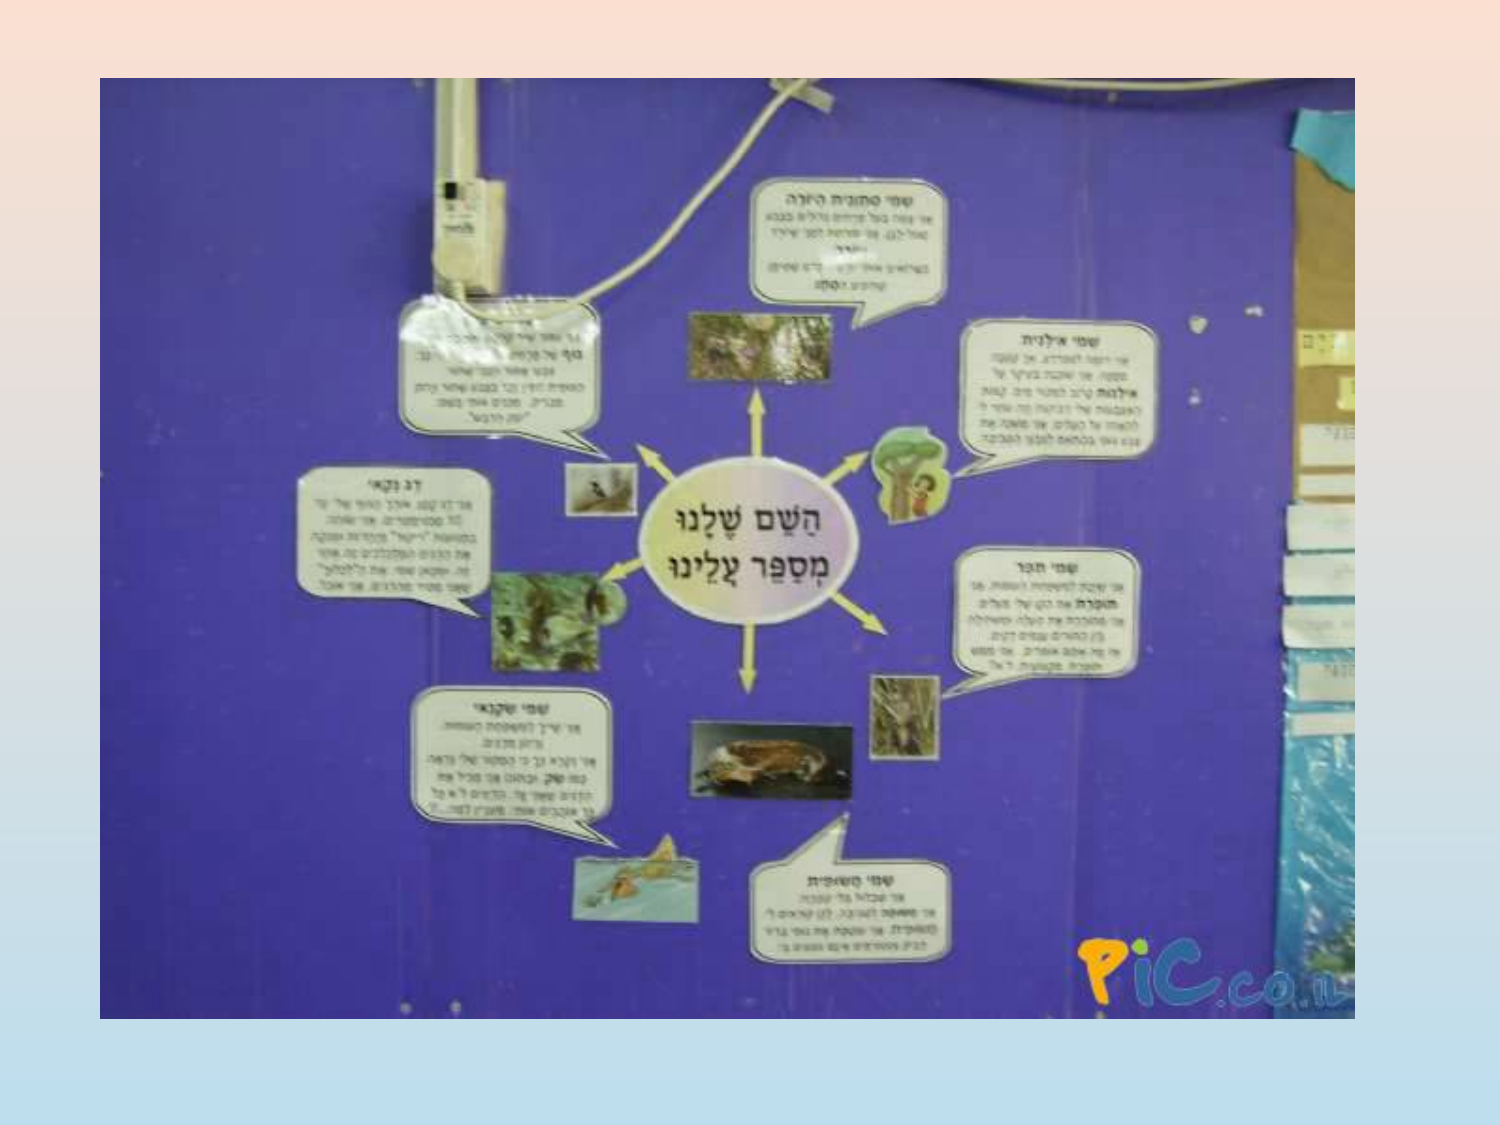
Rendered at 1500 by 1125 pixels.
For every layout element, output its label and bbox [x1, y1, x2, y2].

picture [100, 77, 1355, 1019]
